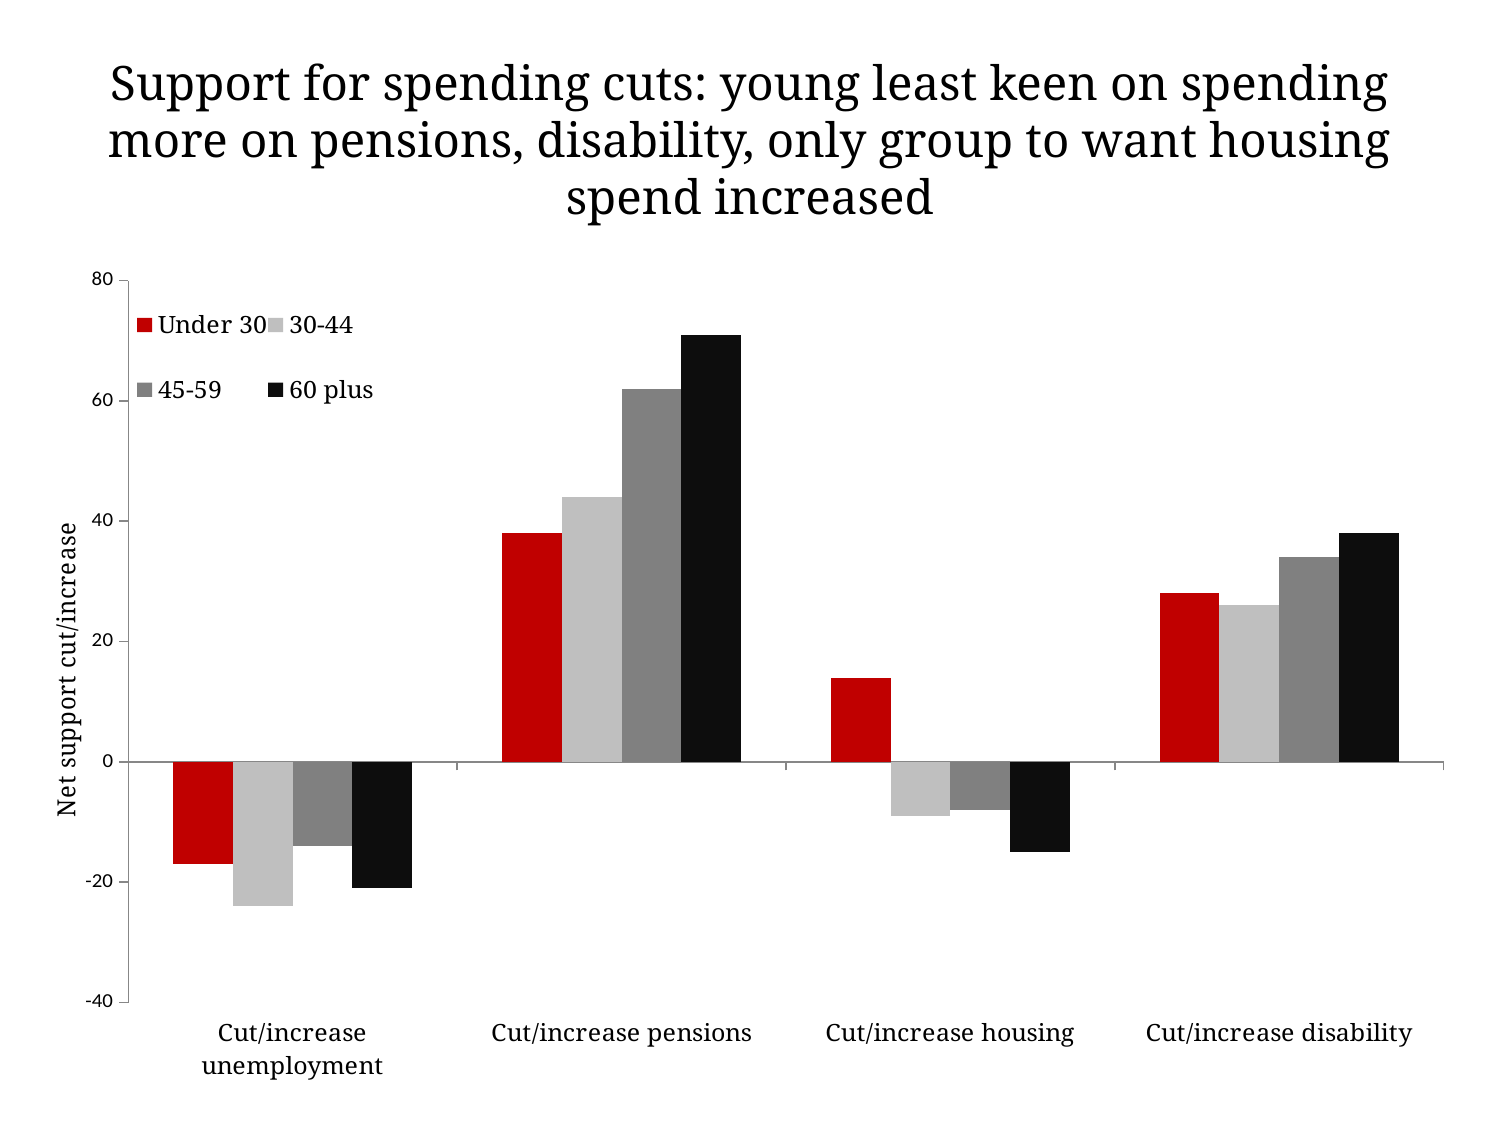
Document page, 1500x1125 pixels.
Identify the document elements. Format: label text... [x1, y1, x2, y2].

chart [41, 262, 1459, 1083]
title Support for spending cuts: young least keen on spending more on pensions, disability, only group to want housing spend increased [75, 45, 1425, 233]
